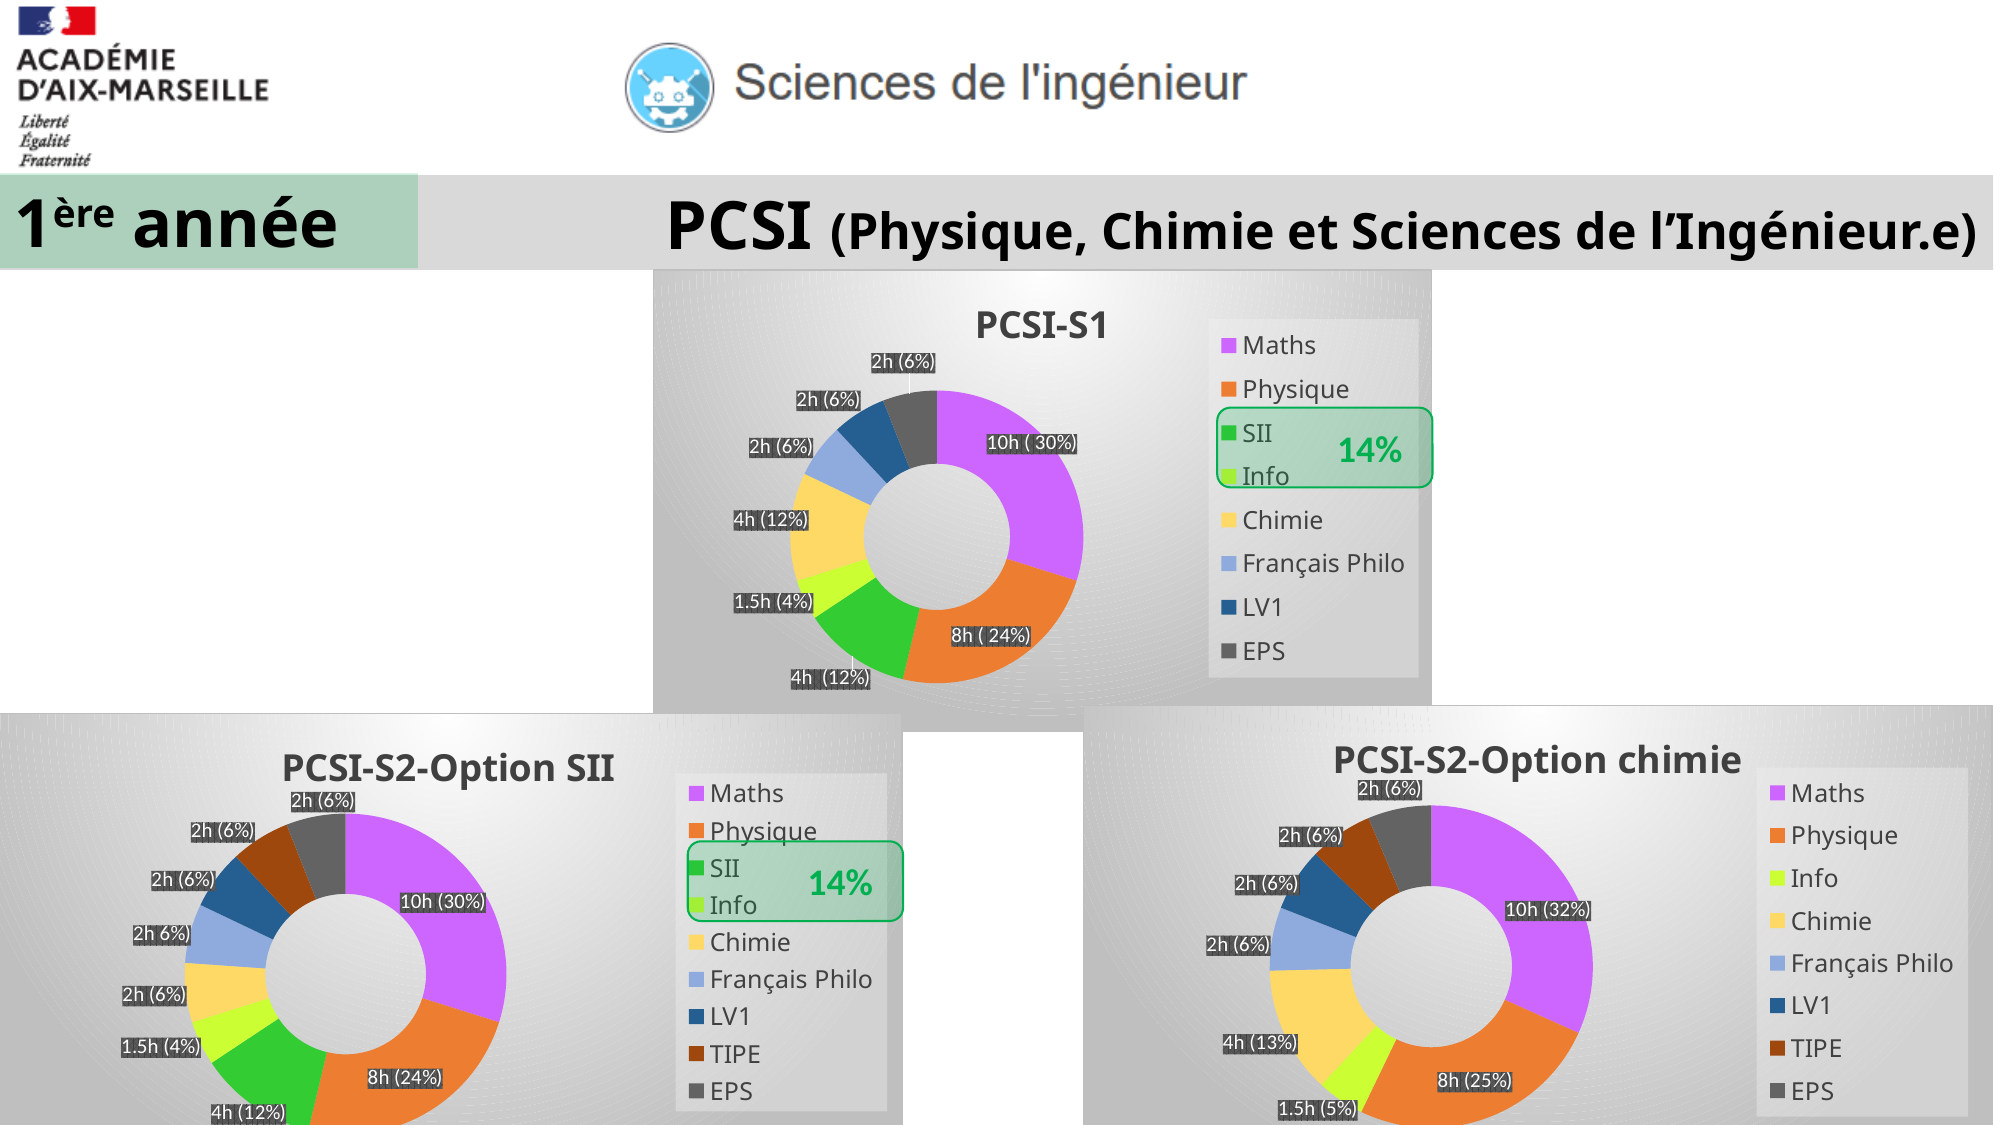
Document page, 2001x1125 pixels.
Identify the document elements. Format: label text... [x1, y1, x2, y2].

text_box 1ère année [0, 174, 418, 269]
text_box PCSI (Physique, Chimie et Sciences de l’Ingénieur.e) [0, 175, 1994, 270]
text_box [687, 841, 904, 922]
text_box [1217, 407, 1433, 488]
picture [0, 0, 1257, 174]
chart [0, 269, 1993, 1125]
